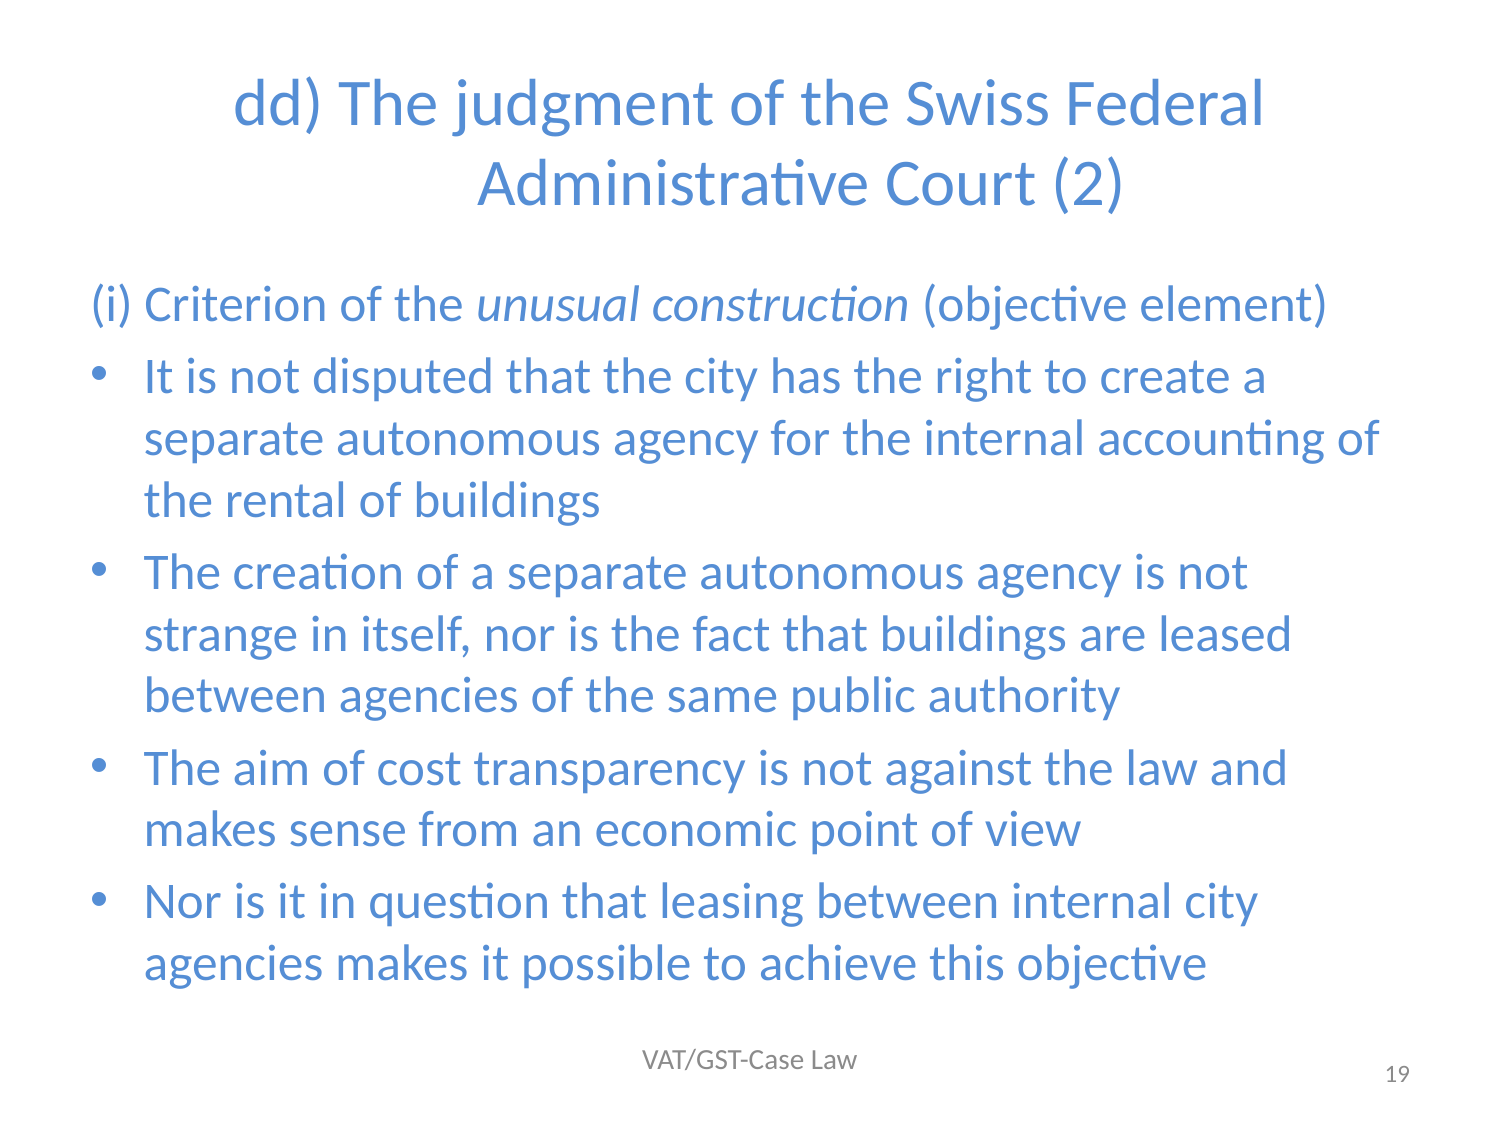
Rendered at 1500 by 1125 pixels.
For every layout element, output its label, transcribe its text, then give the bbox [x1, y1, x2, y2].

slide_number 19 [1074, 1042, 1425, 1103]
title dd) The judgment of the Swiss Federal Administrative Court (2) [75, 45, 1425, 233]
list (i) Criterion of the unusual construction (objective element) It is not disputed that the city has the right to create a separate autonomous agency for the internal accounting of the rental of buildings The creation of a separate autonomous agency is not strange in itself, nor is the fact that buildings are leased between agencies of the same public authority The aim of cost transparency is not against the law and makes sense from an economic point of view Nor is it in question that leasing between internal city agencies makes it possible to achieve this objective [75, 262, 1425, 1005]
footer VAT/GST-Case Law [512, 1042, 988, 1103]
